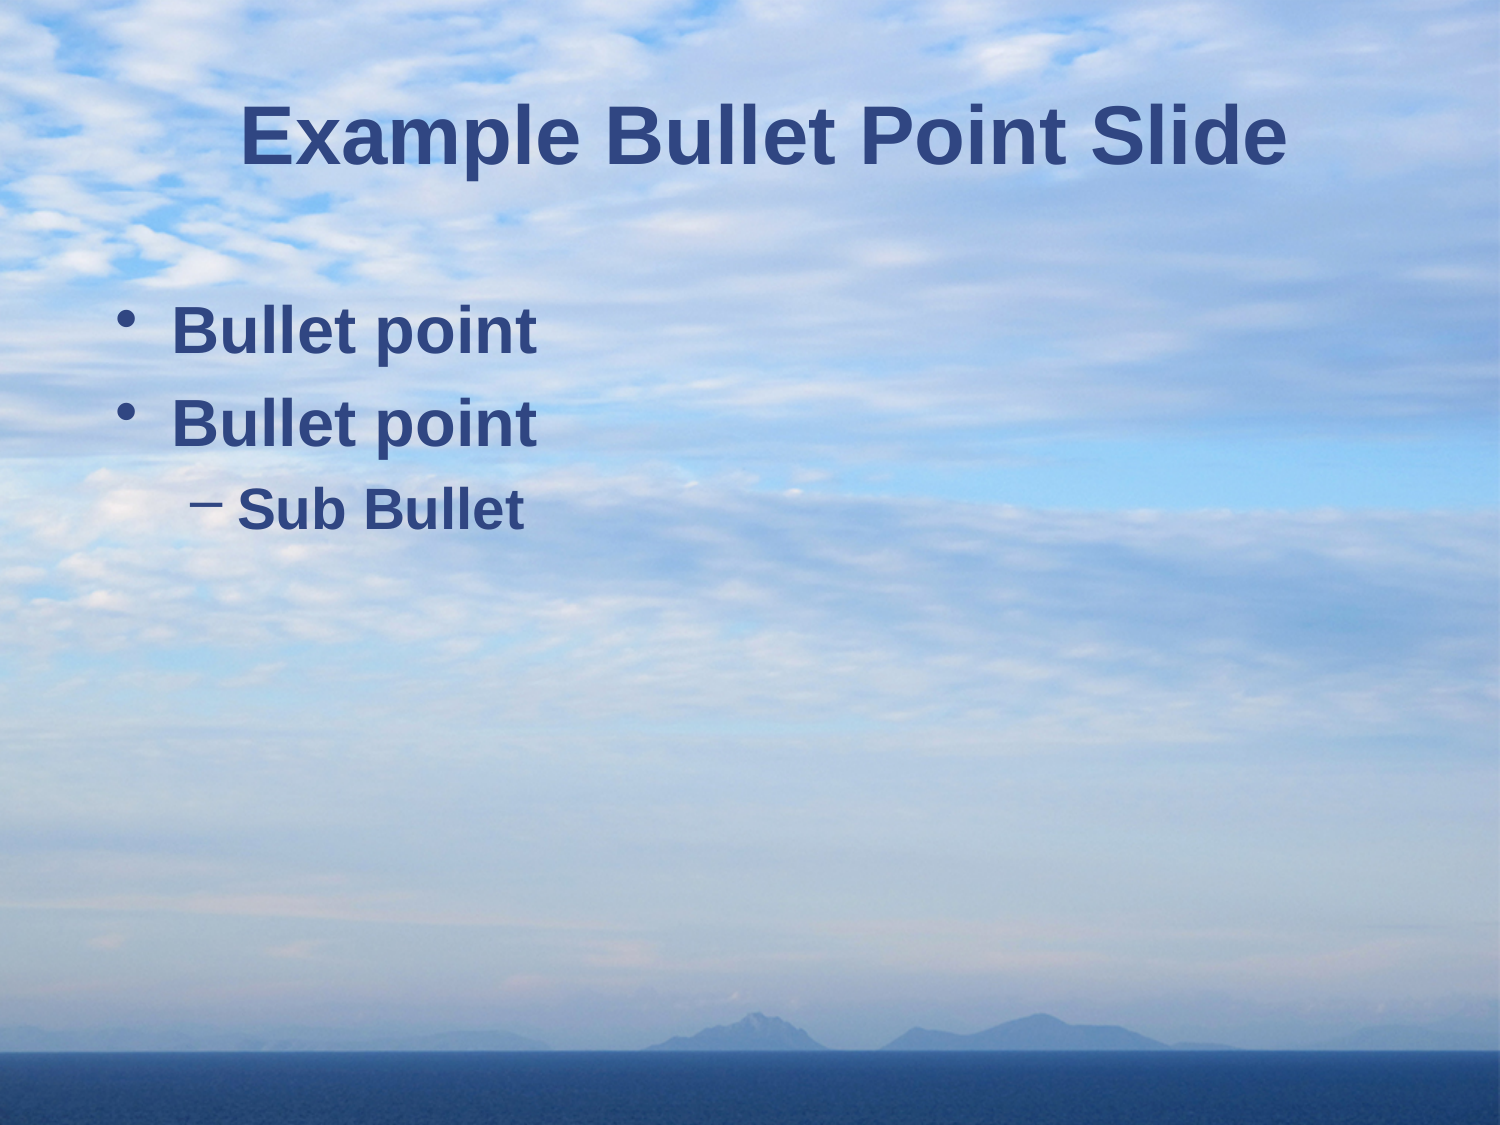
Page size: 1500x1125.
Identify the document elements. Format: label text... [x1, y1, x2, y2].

picture [0, 0, 1500, 1125]
list Bullet point Bullet point Sub Bullet [100, 278, 1436, 1083]
title Example Bullet Point Slide [94, 24, 1436, 238]
